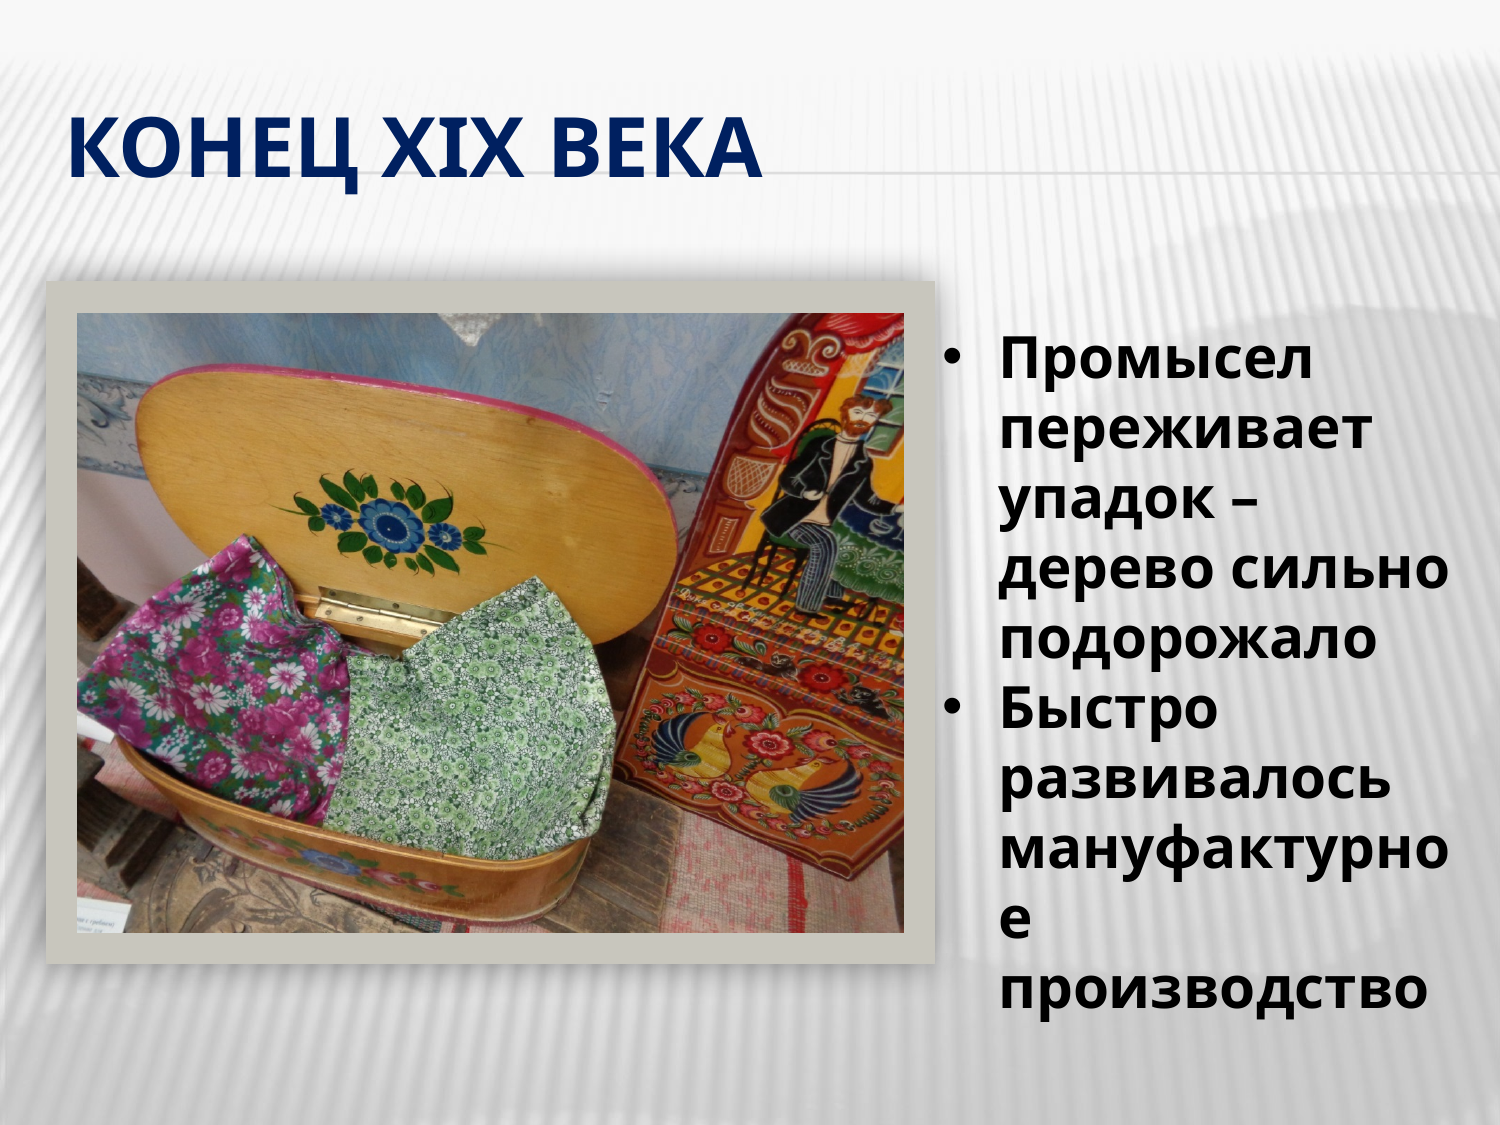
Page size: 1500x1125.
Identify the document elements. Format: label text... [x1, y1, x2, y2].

text_box Промысел переживает упадок – дерево сильно подорожало Быстро развивалось мануфактурное производство [927, 312, 1477, 1028]
title Конец ХIХ века [49, 75, 1475, 213]
picture [76, 312, 904, 934]
